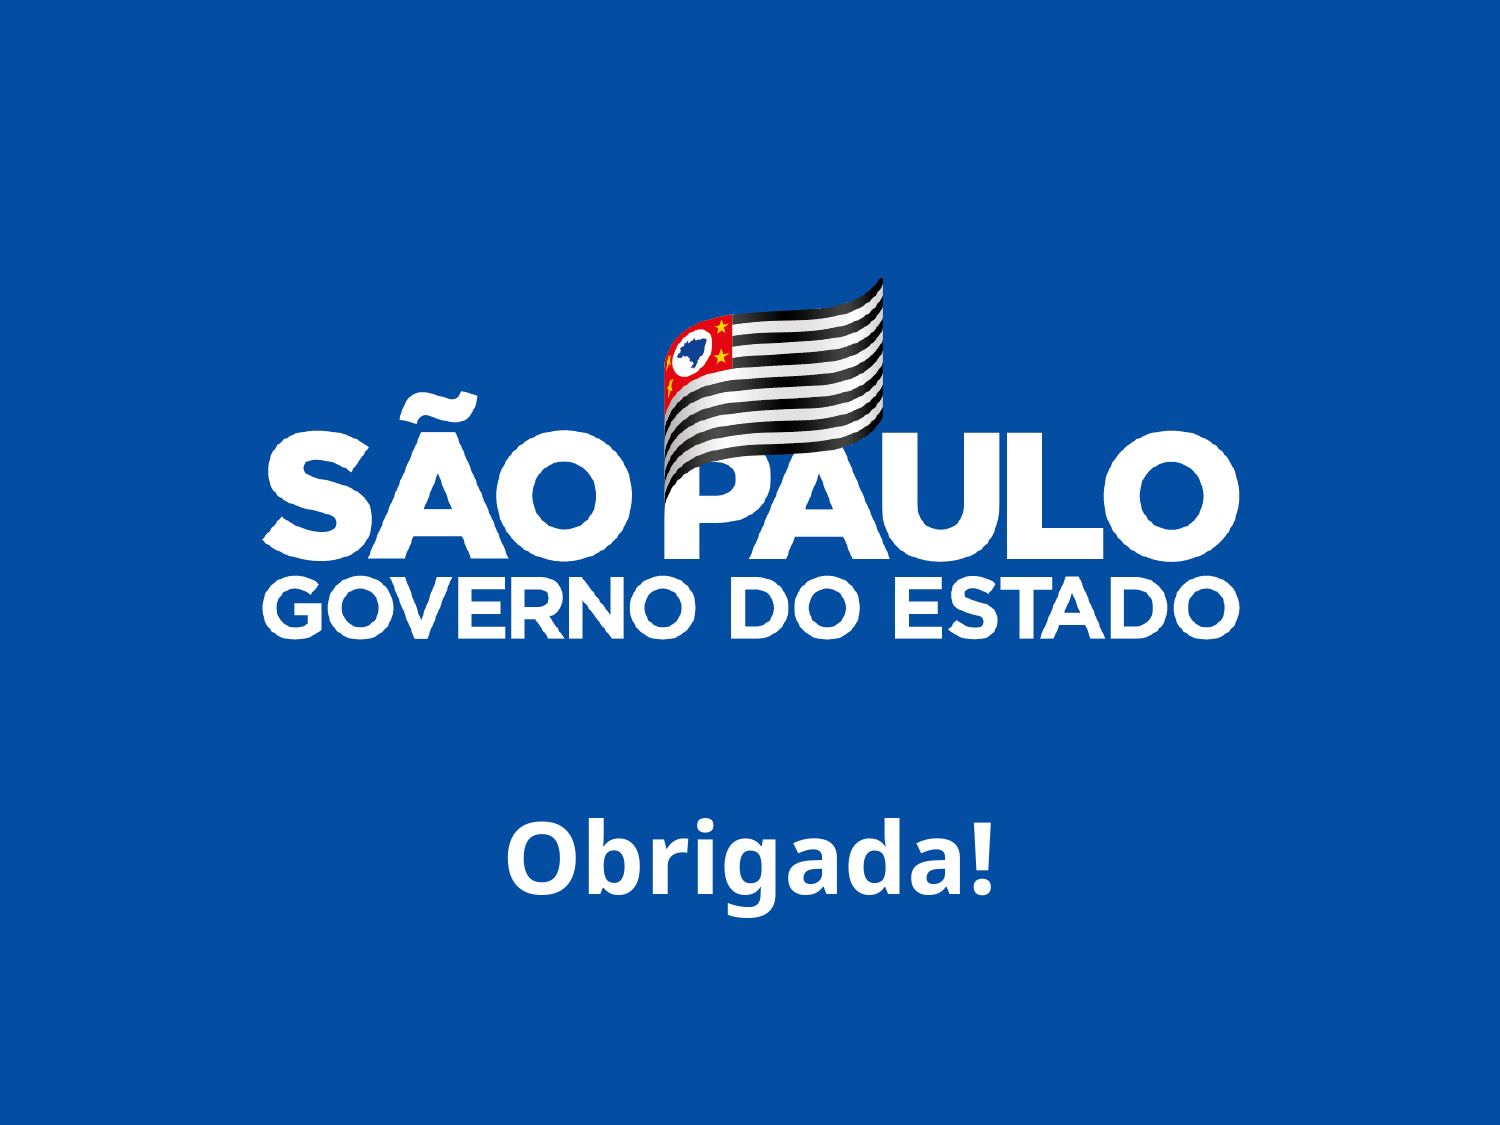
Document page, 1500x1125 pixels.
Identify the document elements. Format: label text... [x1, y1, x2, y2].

picture [242, 278, 1258, 646]
text_box Obrigada! [230, 786, 1270, 922]
